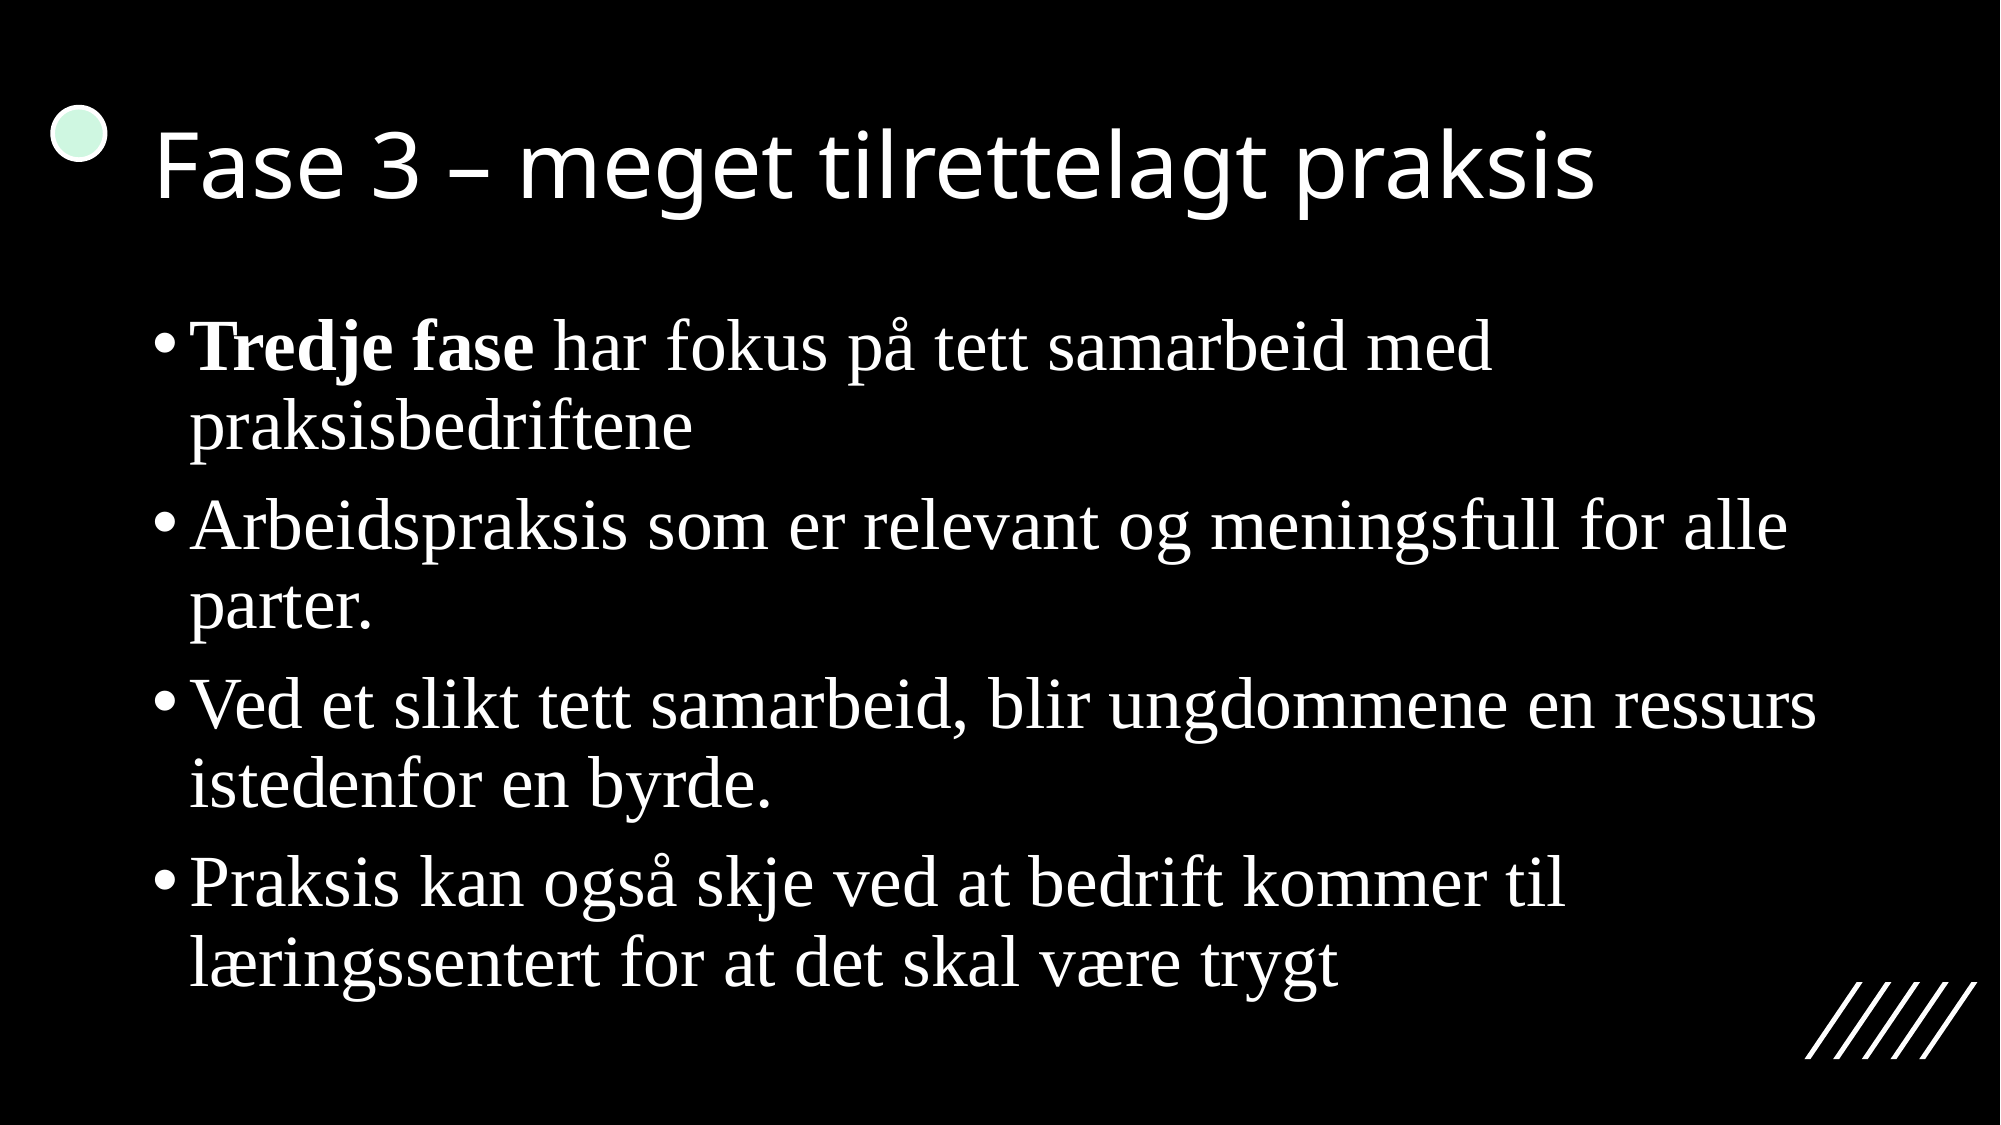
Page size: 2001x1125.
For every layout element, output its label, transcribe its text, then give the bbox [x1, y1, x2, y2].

list Tredje fase har fokus på tett samarbeid med praksisbedriftene Arbeidspraksis som er relevant og meningsfull for alle parter. Ved et slikt tett samarbeid, blir ungdommene en ressurs istedenfor en byrde. Praksis kan også skje ved at bedrift kommer til læringssentert for at det skal være trygt [137, 299, 1863, 1014]
title Fase 3 – meget tilrettelagt praksis [137, 59, 1863, 278]
